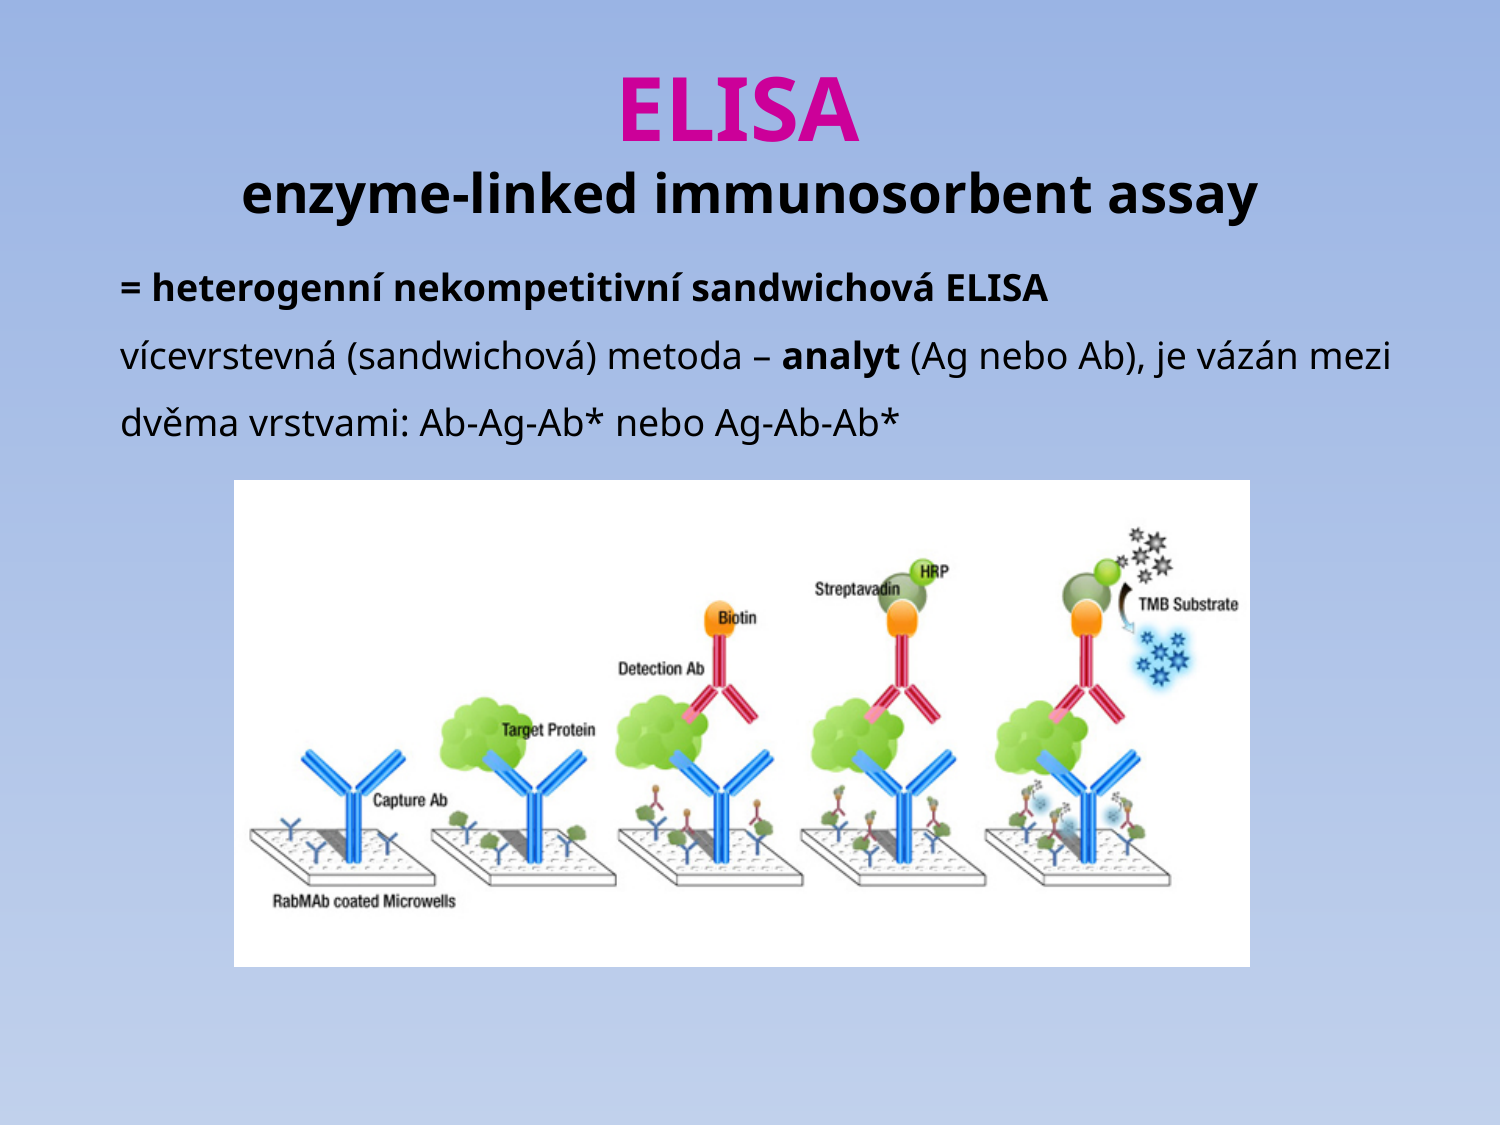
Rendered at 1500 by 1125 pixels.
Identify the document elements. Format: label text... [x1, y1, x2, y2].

picture [234, 480, 1251, 967]
text_box = heterogenní nekompetitivní sandwichová ELISA vícevrstevná (sandwichová) metoda – analyt (Ag nebo Ab), je vázán mezi dvěma vrstvami: Ab-Ag-Ab* nebo Ag-Ab-Ab* [105, 234, 1442, 452]
title ELISA enzyme-linked immunosorbent assay [75, 45, 1425, 233]
